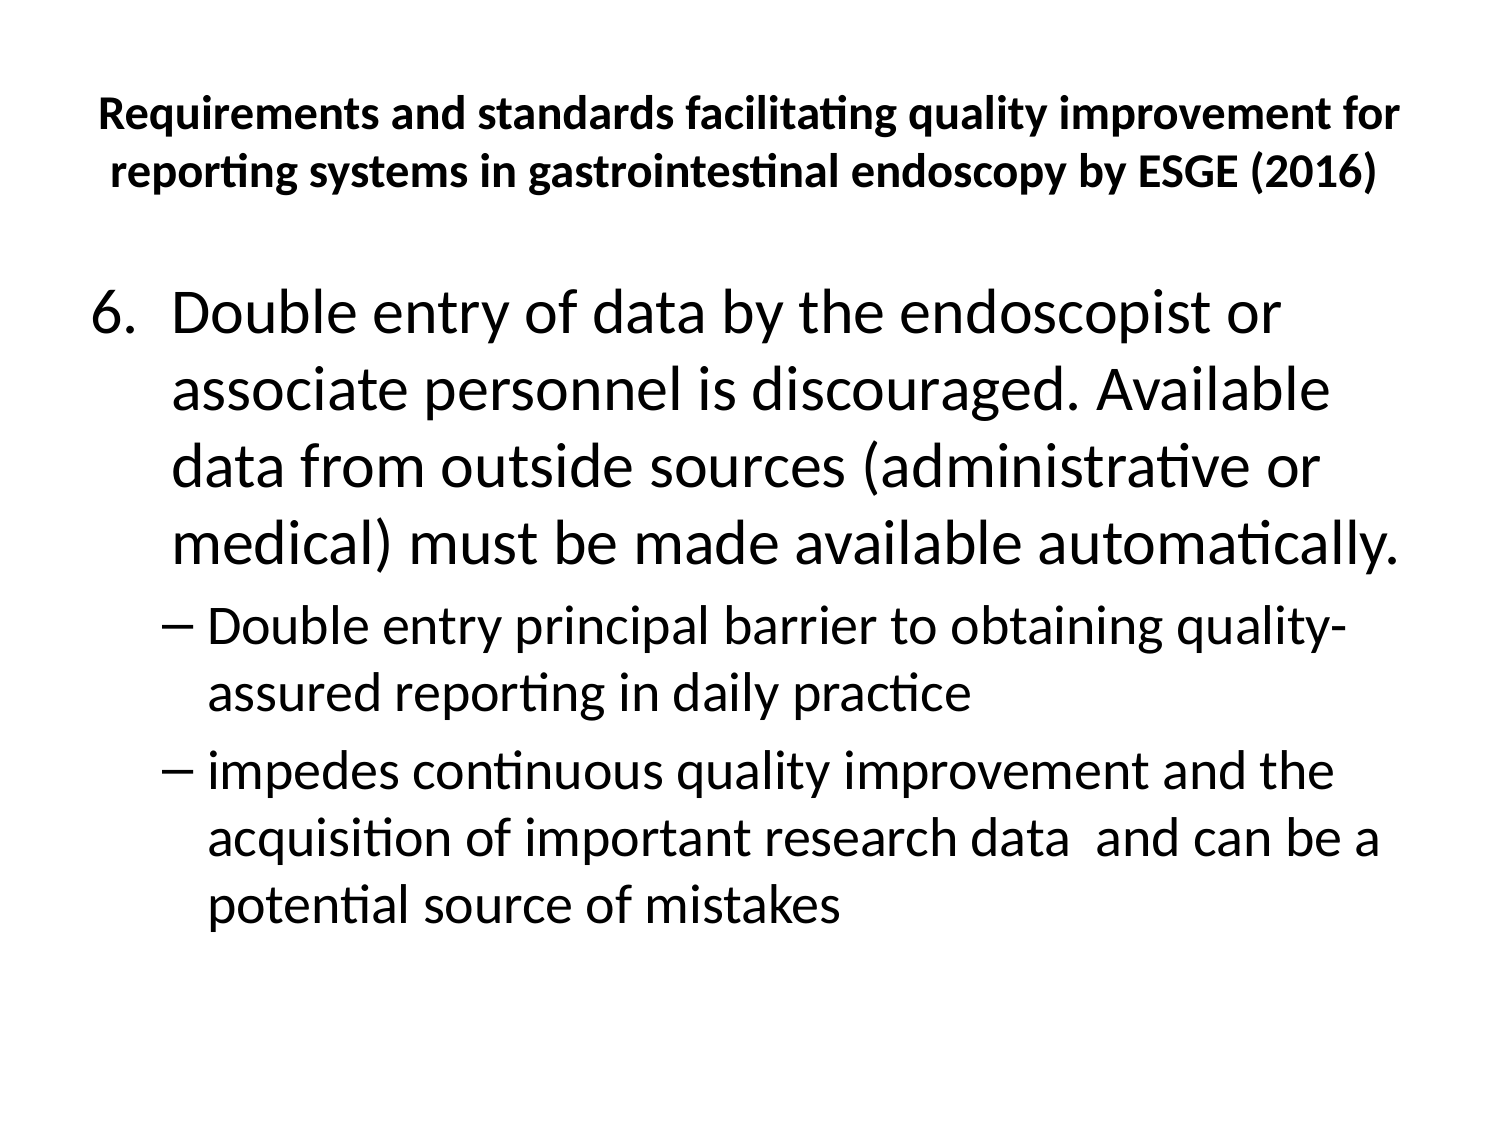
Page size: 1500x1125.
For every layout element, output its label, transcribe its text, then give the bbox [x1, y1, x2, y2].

list Double entry of data by the endoscopist or associate personnel is discouraged. Available data from outside sources (administrative or medical) must be made available automatically. Double entry principal barrier to obtaining quality-assured reporting in daily practice impedes continuous quality improvement and the acquisition of important research data and can be a potential source of mistakes [75, 262, 1425, 1005]
title Requirements and standards facilitating quality improvement for reporting systems in gastrointestinal endoscopy by ESGE (2016) [75, 45, 1425, 233]
